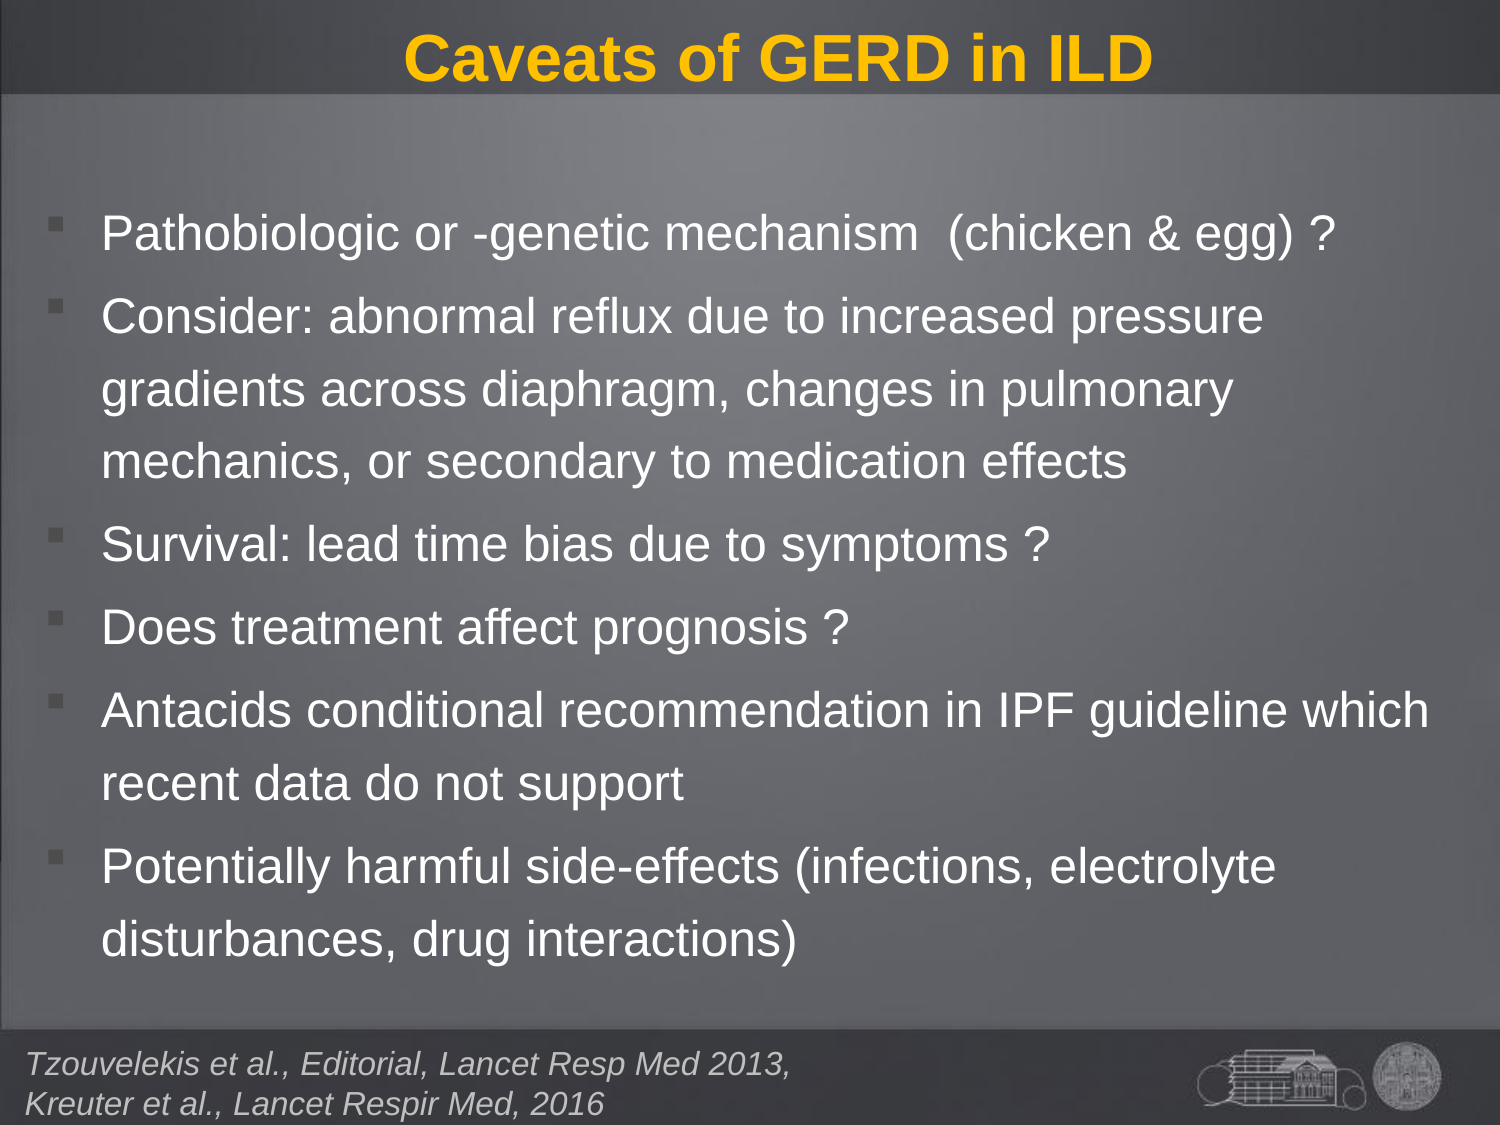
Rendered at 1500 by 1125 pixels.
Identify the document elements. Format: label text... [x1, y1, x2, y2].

title Caveats of GERD in ILD [147, 0, 1412, 114]
picture [0, 0, 1500, 1125]
list Pathobiologic or -genetic mechanism (chicken & egg) ? Consider: abnormal reflux due to increased pressure gradients across diaphragm, changes in pulmonary mechanics, or secondary to medication effects Survival: lead time bias due to symptoms ? Does treatment affect prognosis ? Antacids conditional recommendation in IPF guideline which recent data do not support Potentially harmful side-effects (infections, electrolyte disturbances, drug interactions) [29, 179, 1459, 835]
text_box Tzouvelekis et al., Editorial, Lancet Resp Med 2013, Kreuter et al., Lancet Respir Med, 2016 [9, 1034, 809, 1125]
